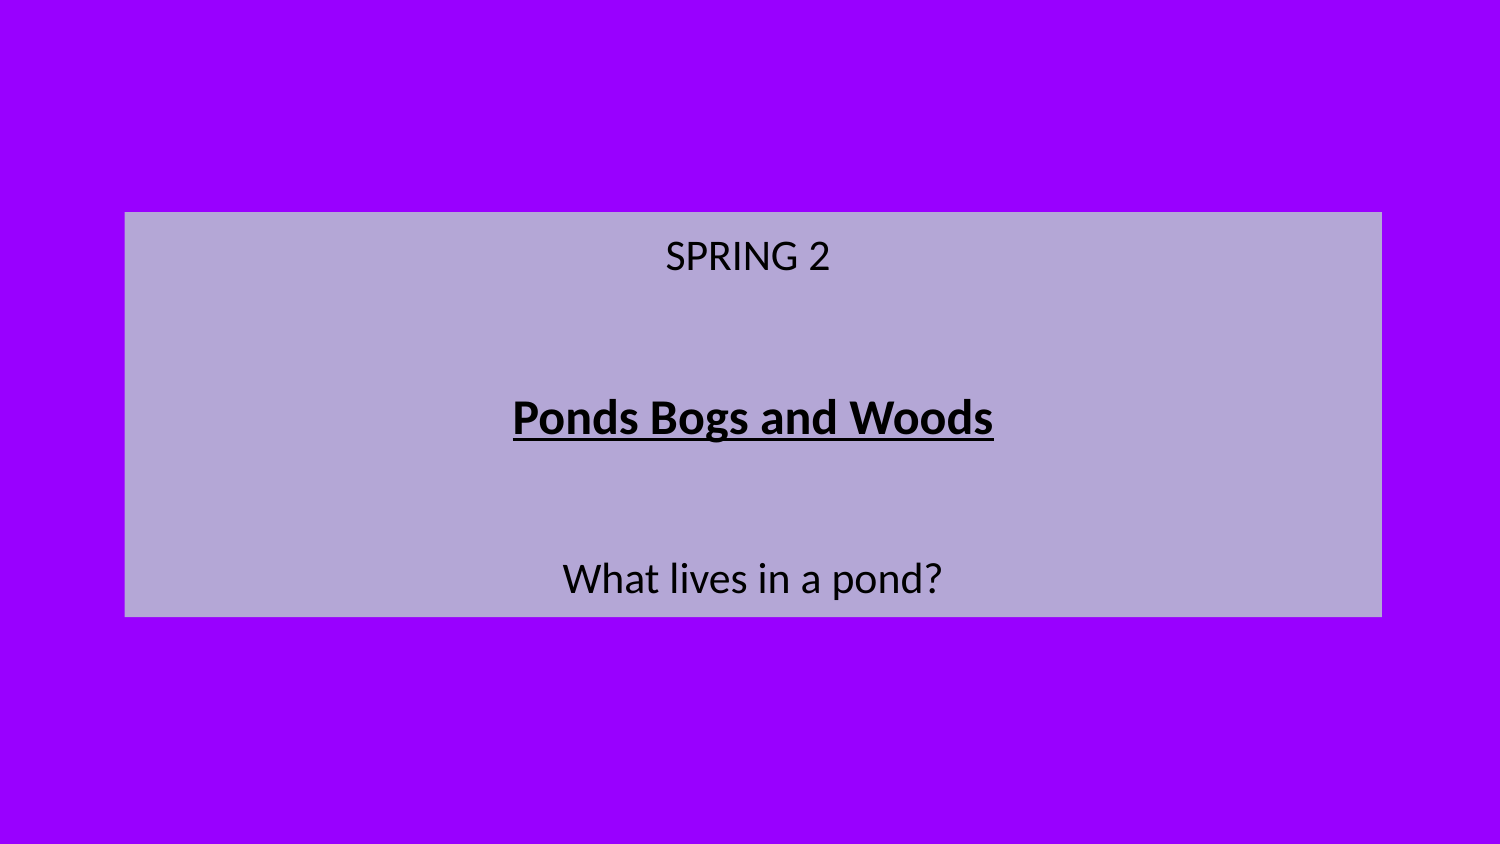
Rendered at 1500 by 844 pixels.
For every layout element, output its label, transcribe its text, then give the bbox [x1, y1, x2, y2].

text_box SPRING 2 Ponds Bogs and Woods What lives in a pond? [124, 212, 1382, 618]
